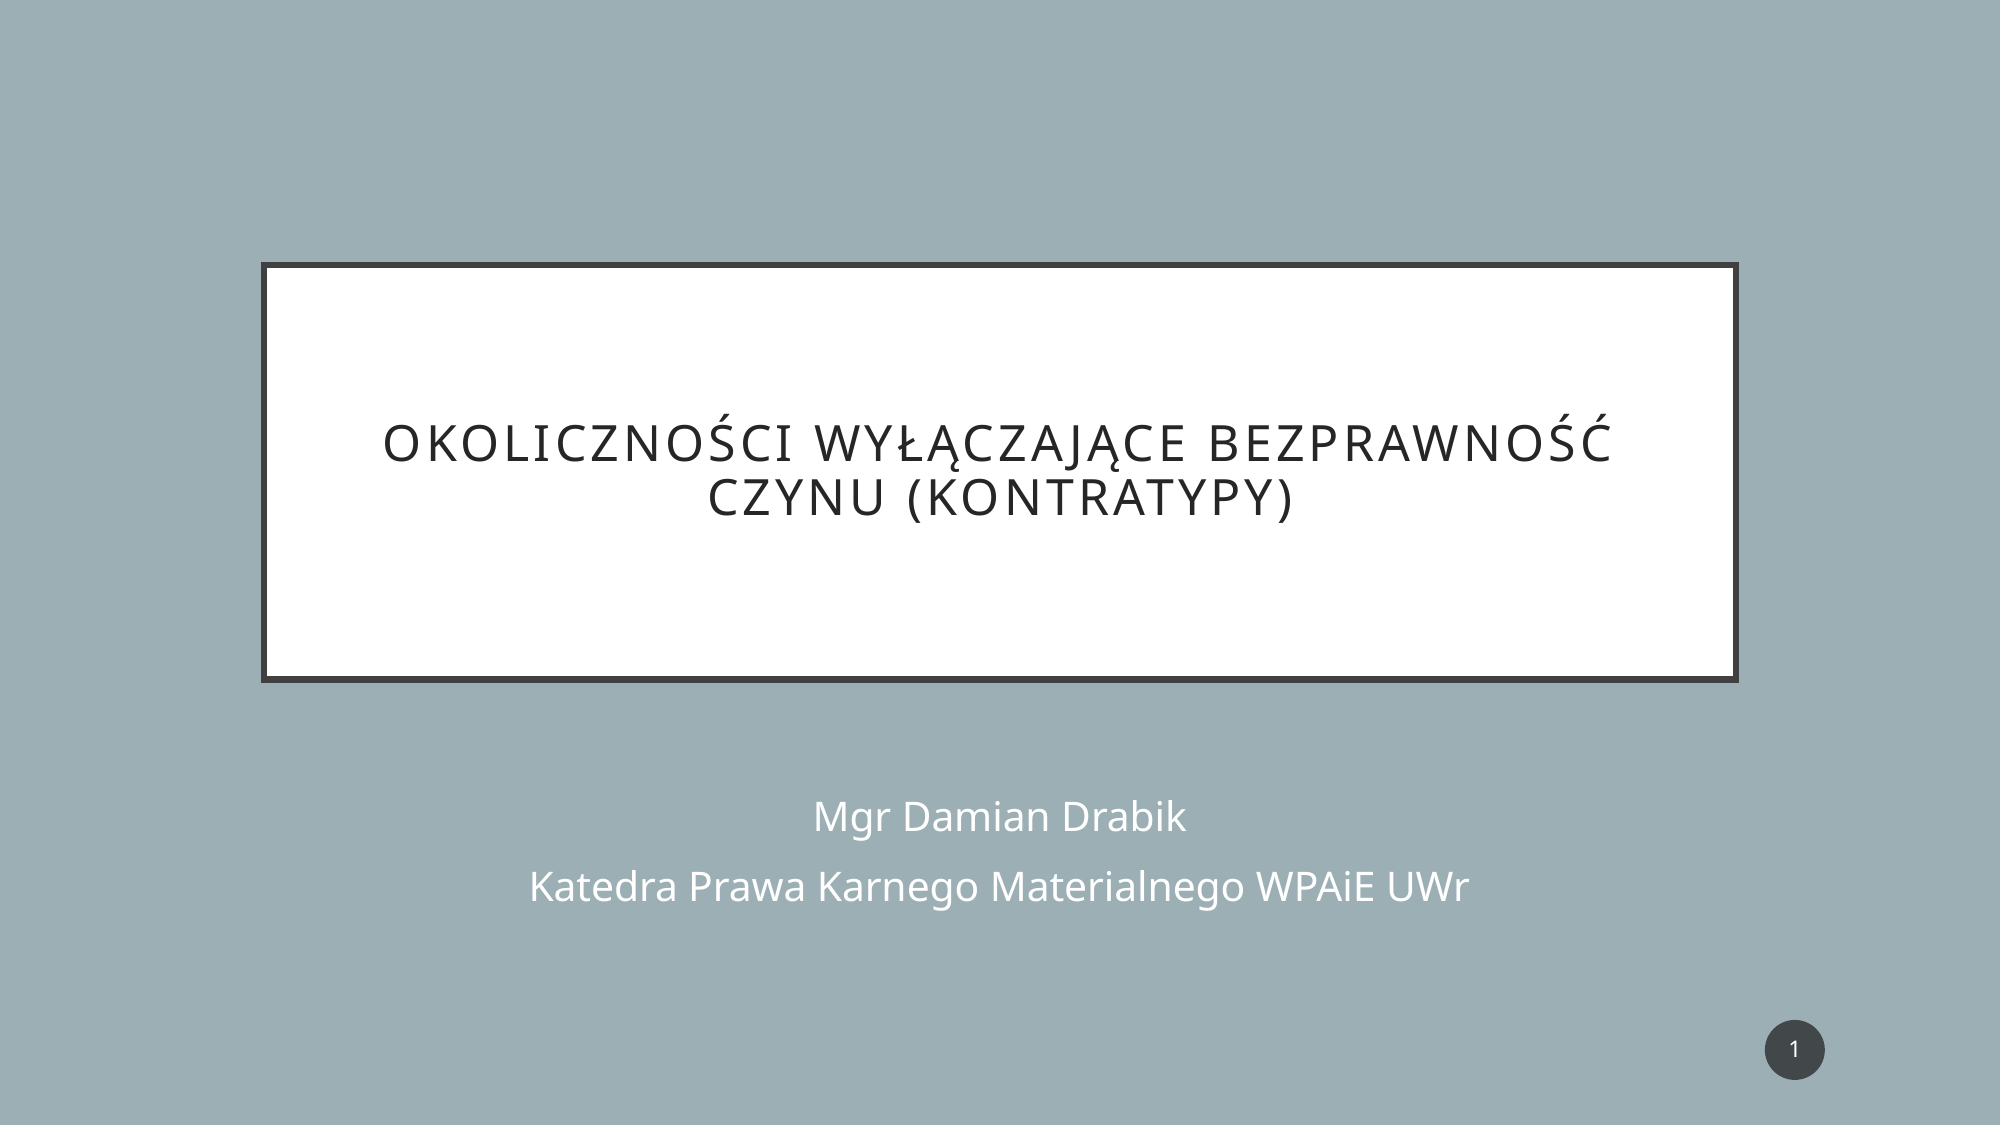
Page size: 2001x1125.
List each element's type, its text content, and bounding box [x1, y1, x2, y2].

title Okoliczności wyłączające bezprawność czynu (kontratypy) [261, 262, 1739, 683]
slide_number 1 [1764, 1019, 1825, 1080]
subtitle Mgr Damian Drabik Katedra Prawa Karnego Materialnego WPAiE UWr [442, 713, 1558, 918]
